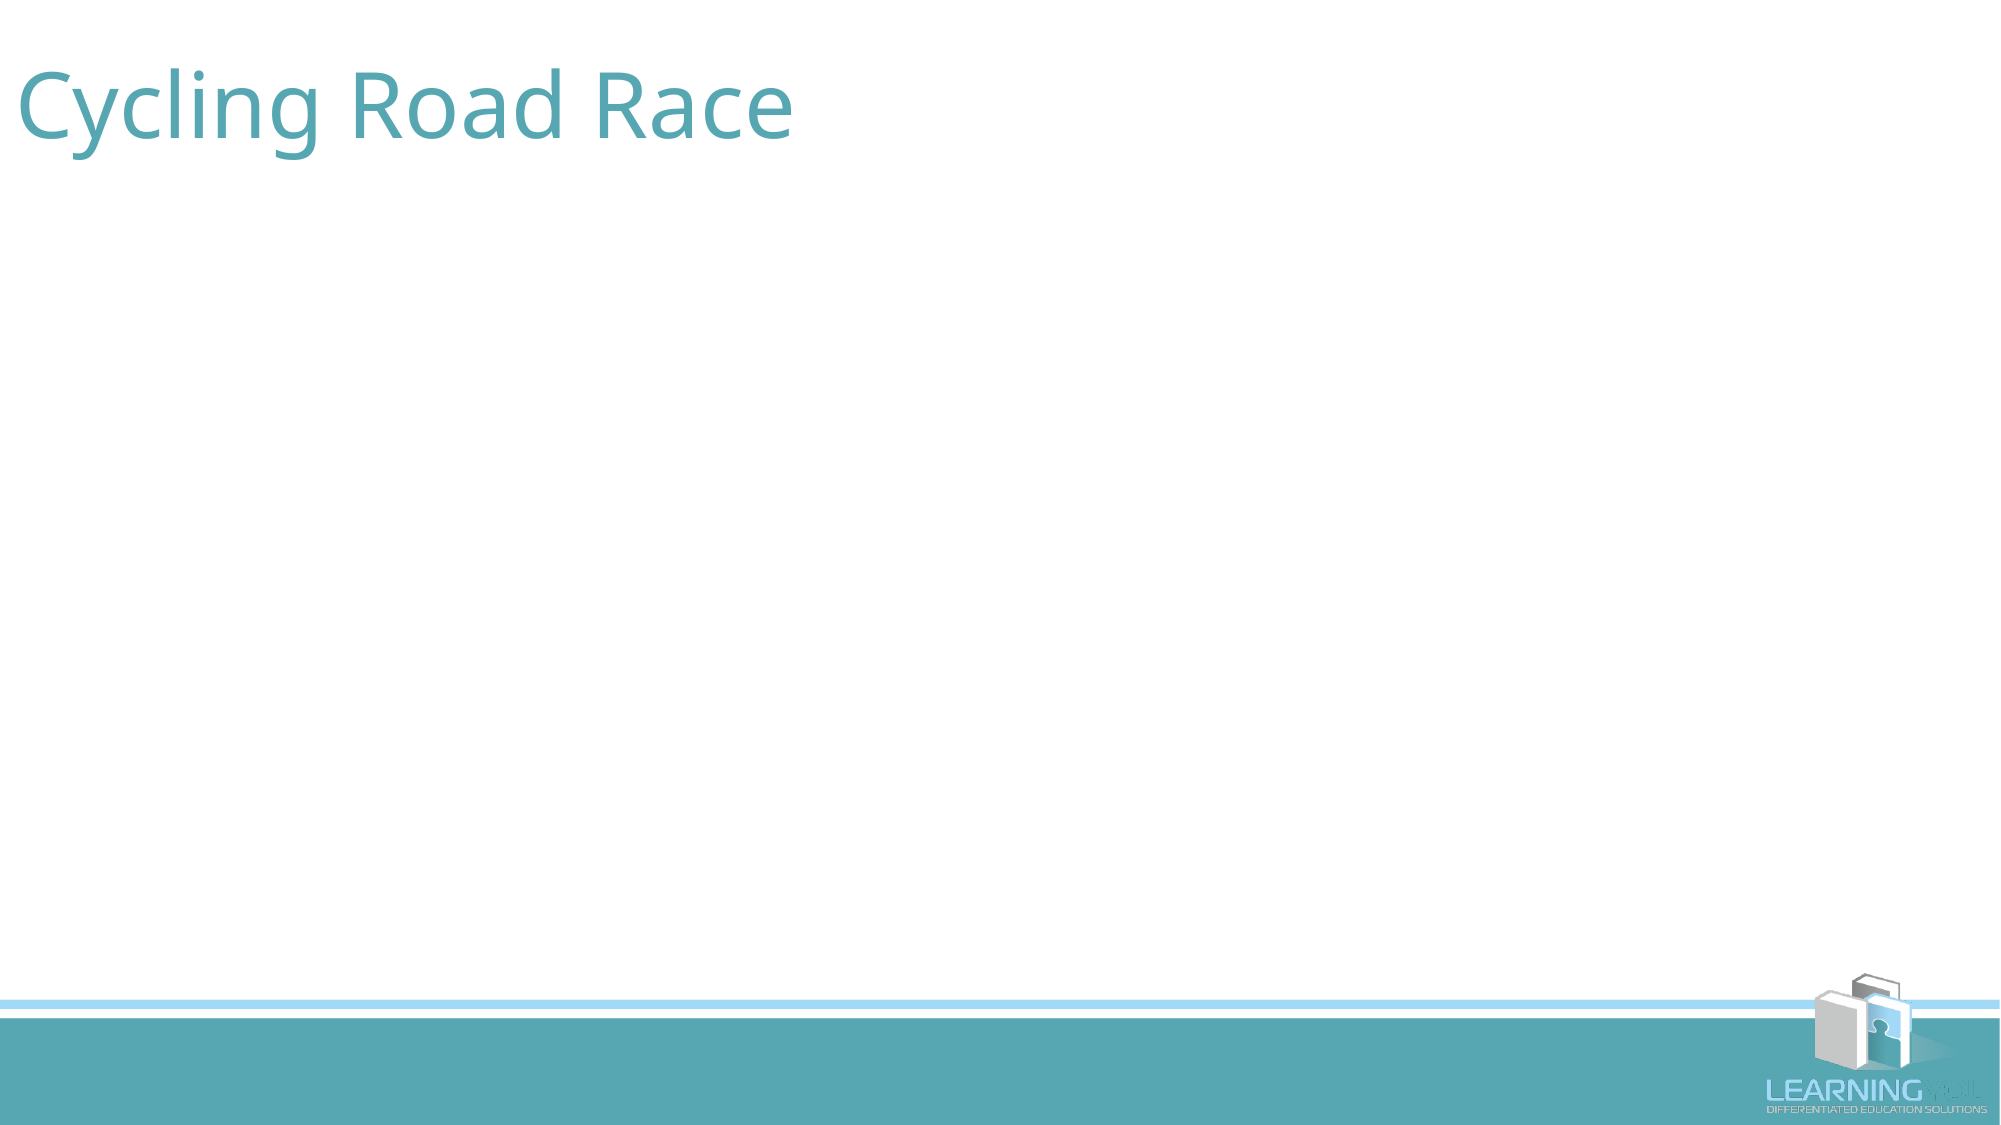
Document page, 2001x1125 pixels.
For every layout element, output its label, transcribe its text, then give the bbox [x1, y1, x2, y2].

picture [0, 973, 2000, 1125]
title Cycling Road Race [0, 0, 1725, 218]
